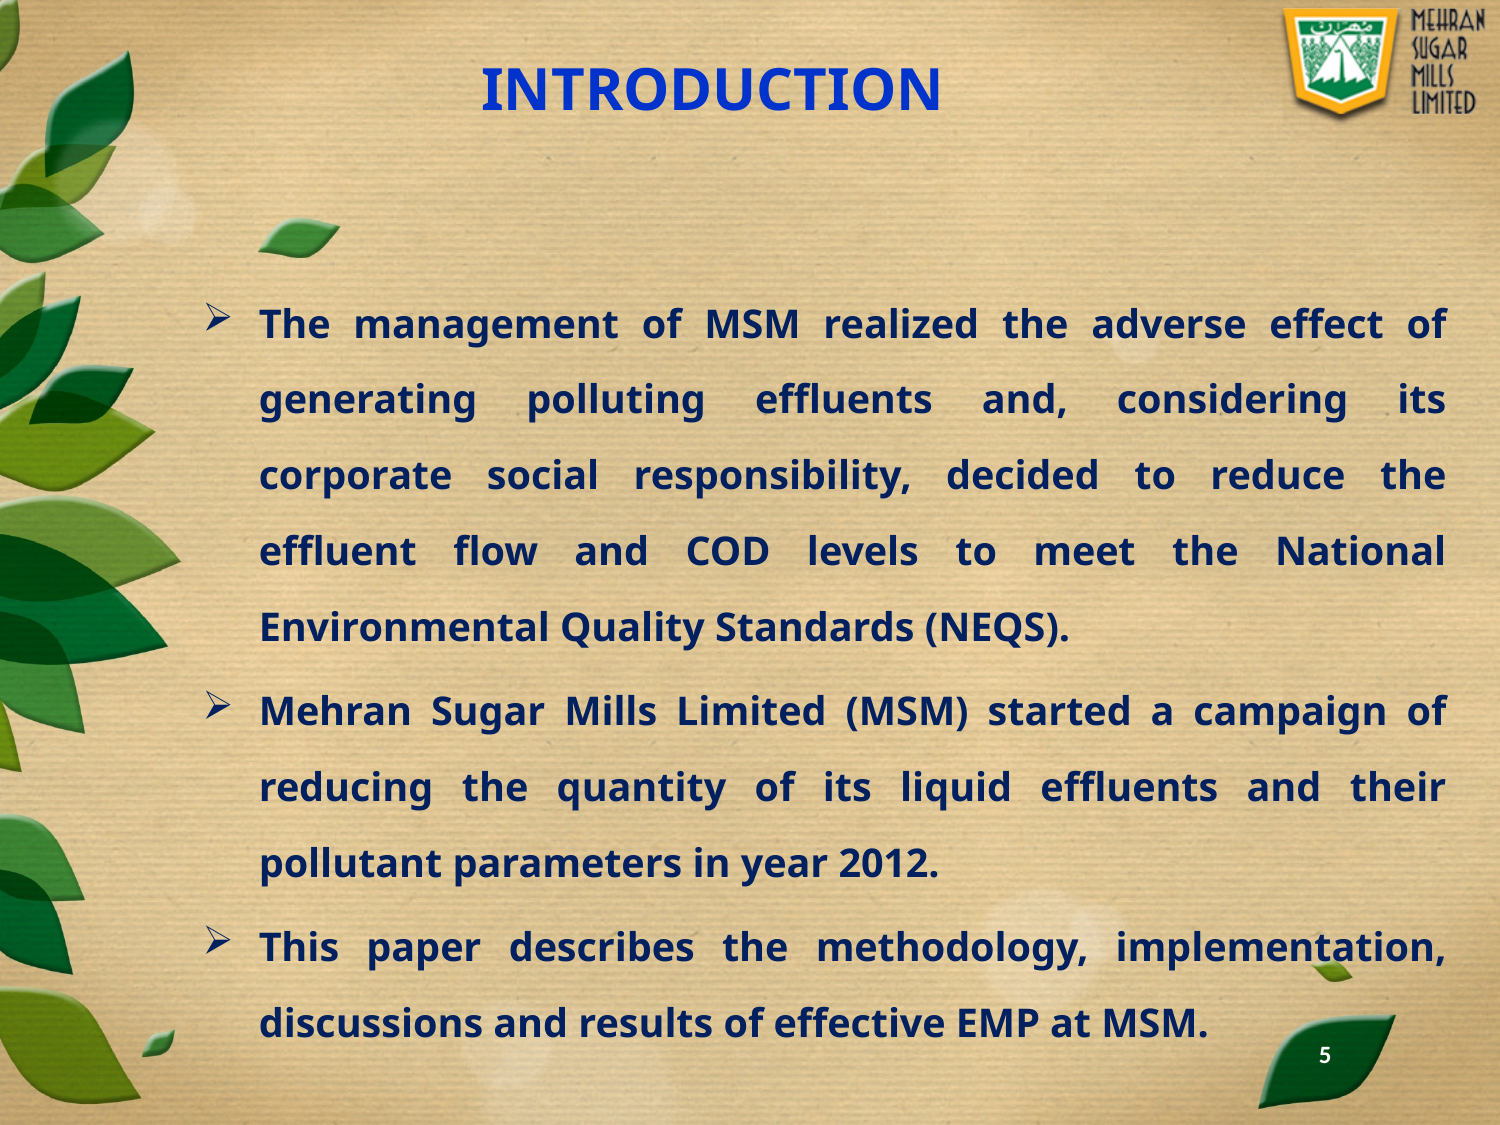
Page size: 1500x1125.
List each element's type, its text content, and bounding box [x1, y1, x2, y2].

title INTRODUCTION [150, 0, 1275, 175]
picture [0, 0, 1500, 1125]
slide_number 5 [1250, 1023, 1400, 1084]
list The management of MSM realized the adverse effect of generating polluting effluents and, considering its corporate social responsibility, decided to reduce the effluent flow and COD levels to meet the National Environmental Quality Standards (NEQS). Mehran Sugar Mills Limited (MSM) started a campaign of reducing the quantity of its liquid effluents and their pollutant parameters in year 2012. This paper describes the methodology, implementation, discussions and results of effective EMP at MSM. [187, 262, 1463, 1100]
